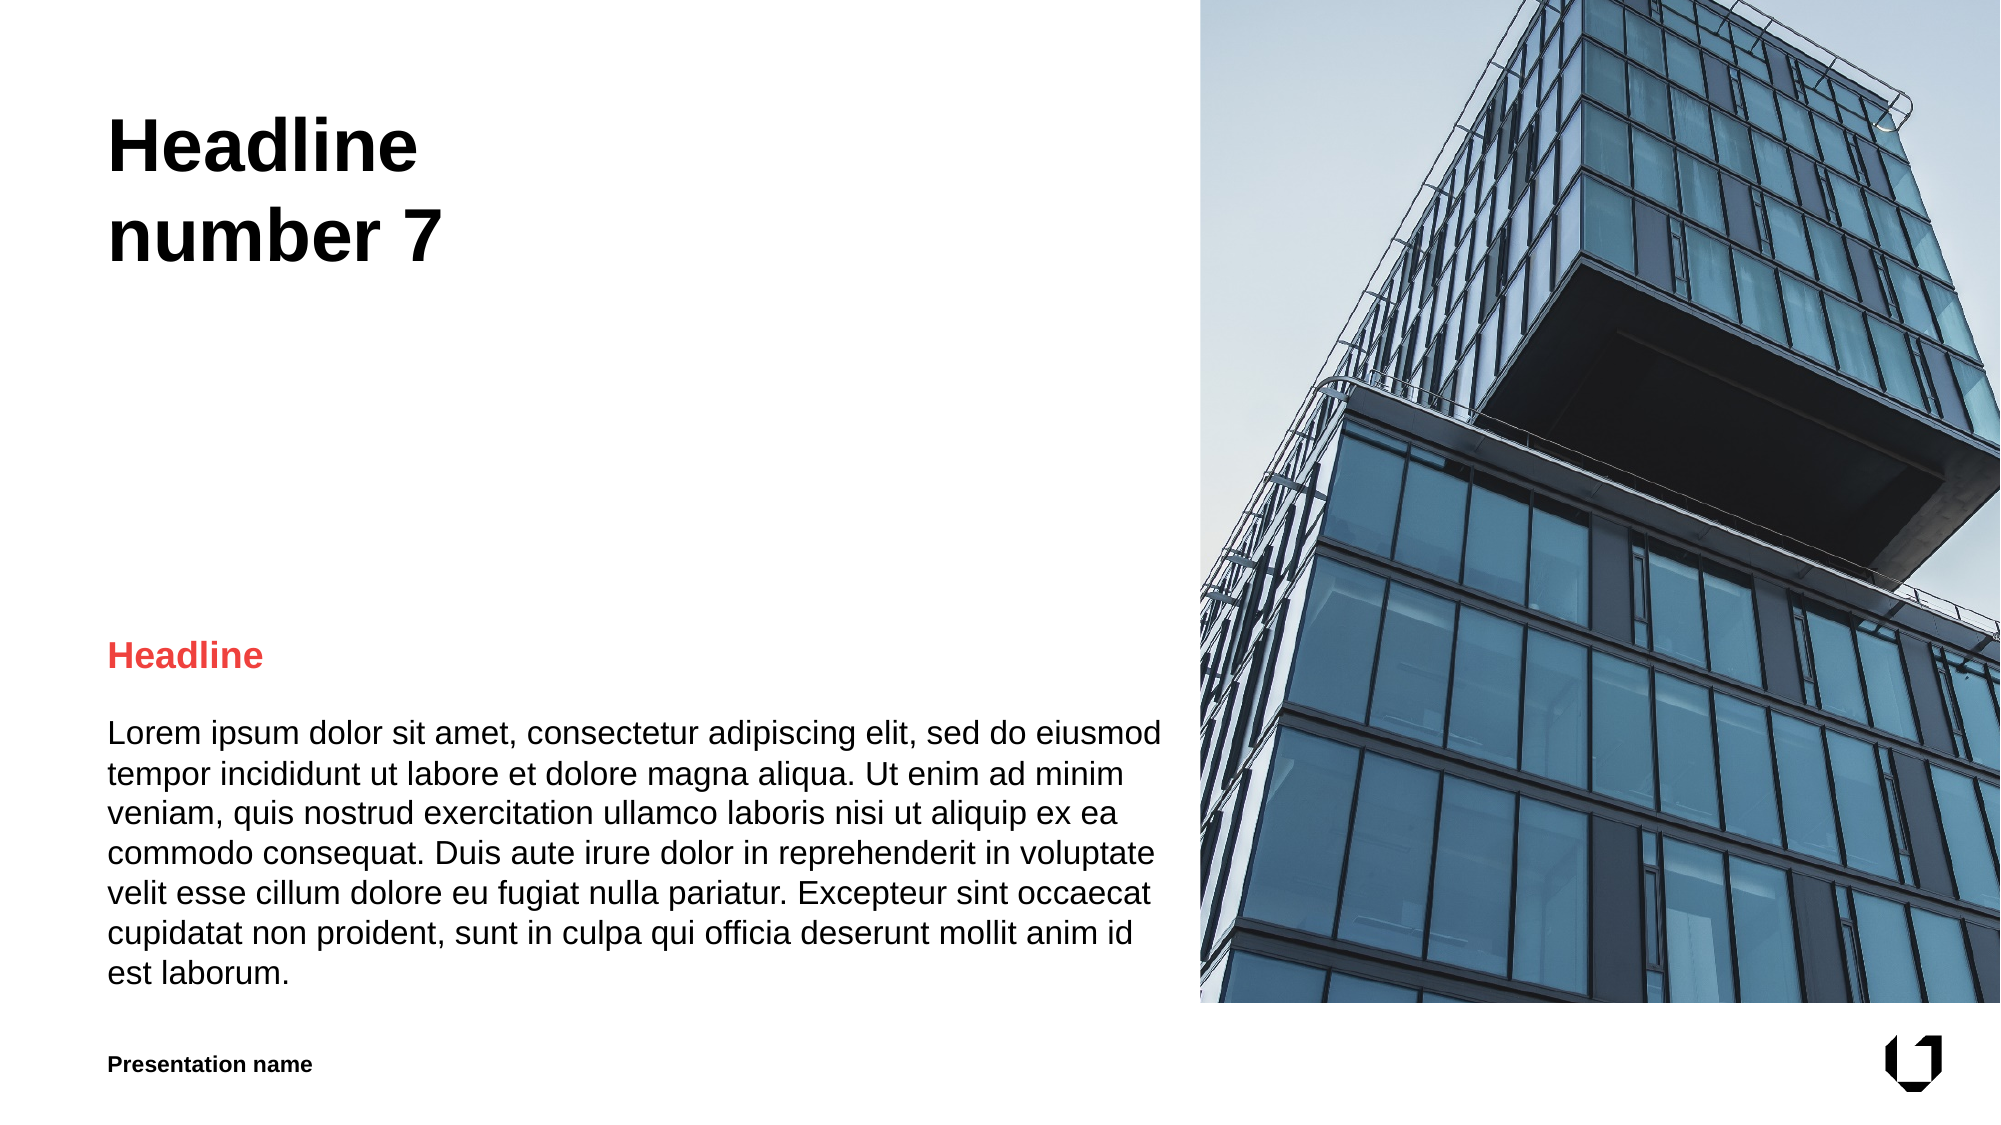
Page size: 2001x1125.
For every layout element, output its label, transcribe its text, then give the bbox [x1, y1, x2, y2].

text_box Presentation name [92, 1042, 726, 1085]
picture [1200, 0, 2000, 1003]
text_box Headline number 7 [92, 88, 782, 284]
text_box Headline [92, 623, 726, 684]
text_box Lorem ipsum dolor sit amet, consectetur adipiscing elit, sed do eiusmod tempor incididunt ut labore et dolore magna aliqua. Ut enim ad minim veniam, quis nostrud exercitation ullamco laboris nisi ut aliquip ex ea commodo consequat. Duis aute irure dolor in reprehenderit in voluptate velit esse cillum dolore eu fugiat nulla pariatur. Excepteur sint occaecat cupidatat non proident, sunt in culpa qui officia deserunt mollit anim id est laborum. [92, 704, 1196, 999]
picture [1885, 1035, 1943, 1093]
